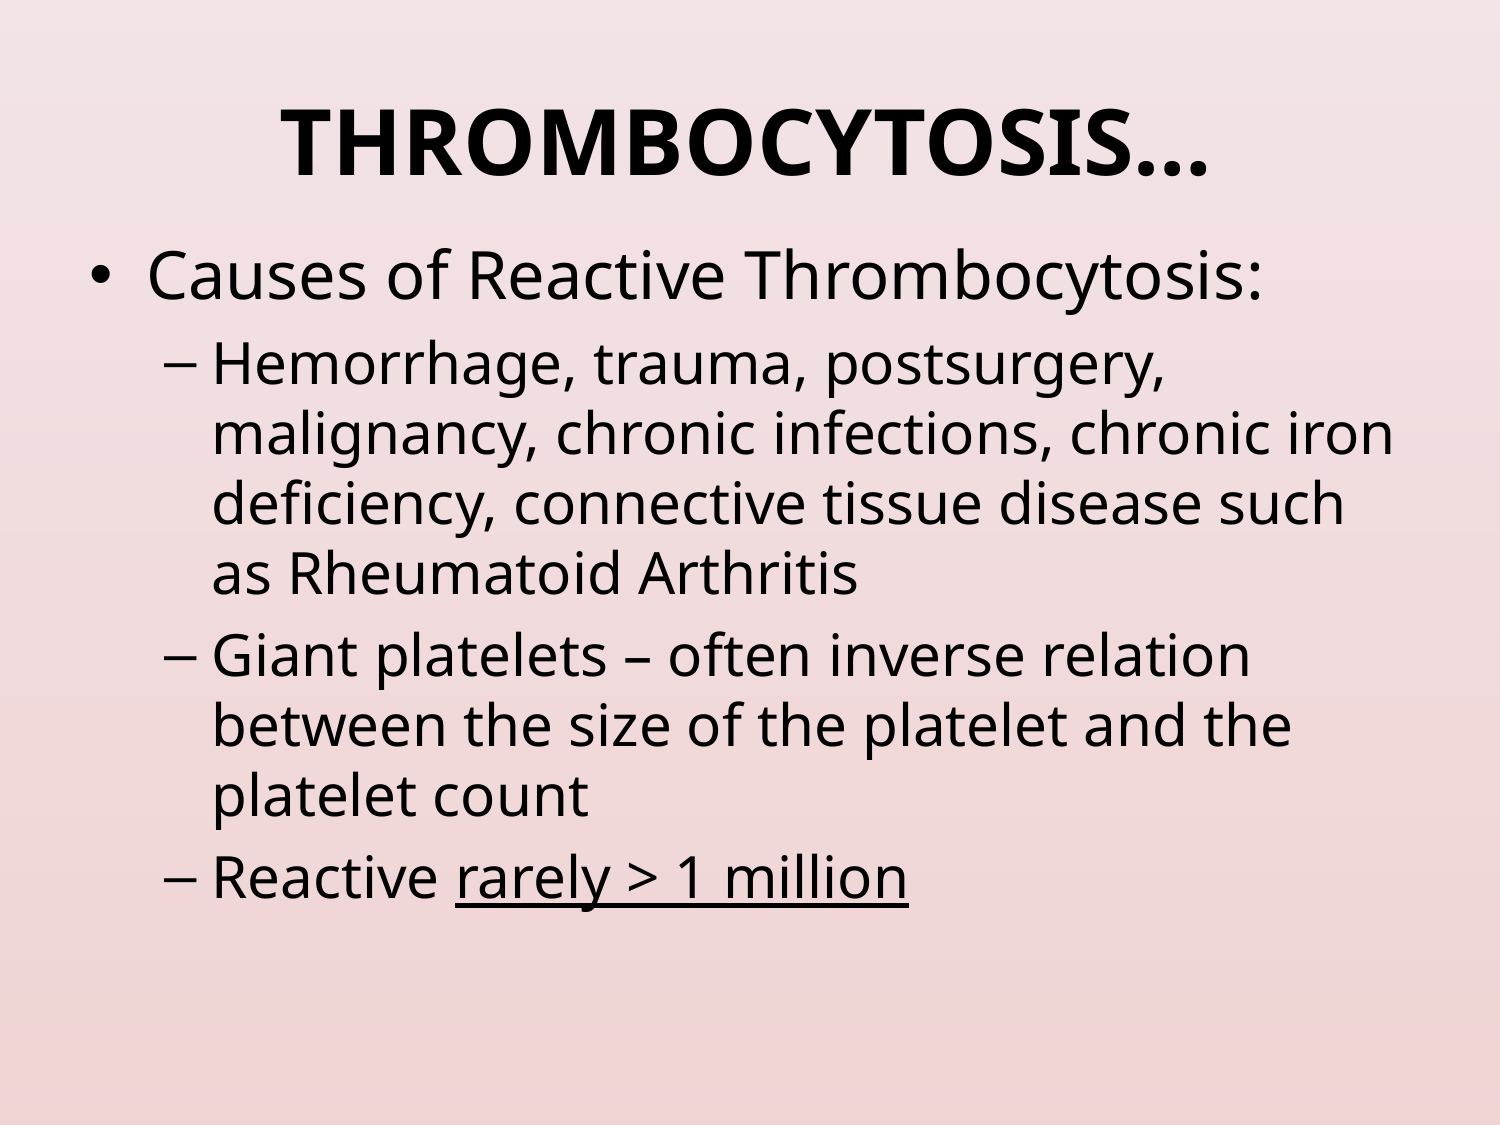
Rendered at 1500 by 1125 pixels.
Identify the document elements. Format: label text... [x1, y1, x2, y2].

title THROMBOCYTOSIS… [75, 14, 1425, 224]
list Causes of Reactive Thrombocytosis: Hemorrhage, trauma, postsurgery, malignancy, chronic infections, chronic iron deficiency, connective tissue disease such as Rheumatoid Arthritis Giant platelets – often inverse relation between the size of the platelet and the platelet count Reactive rarely > 1 million [75, 224, 1425, 1088]
